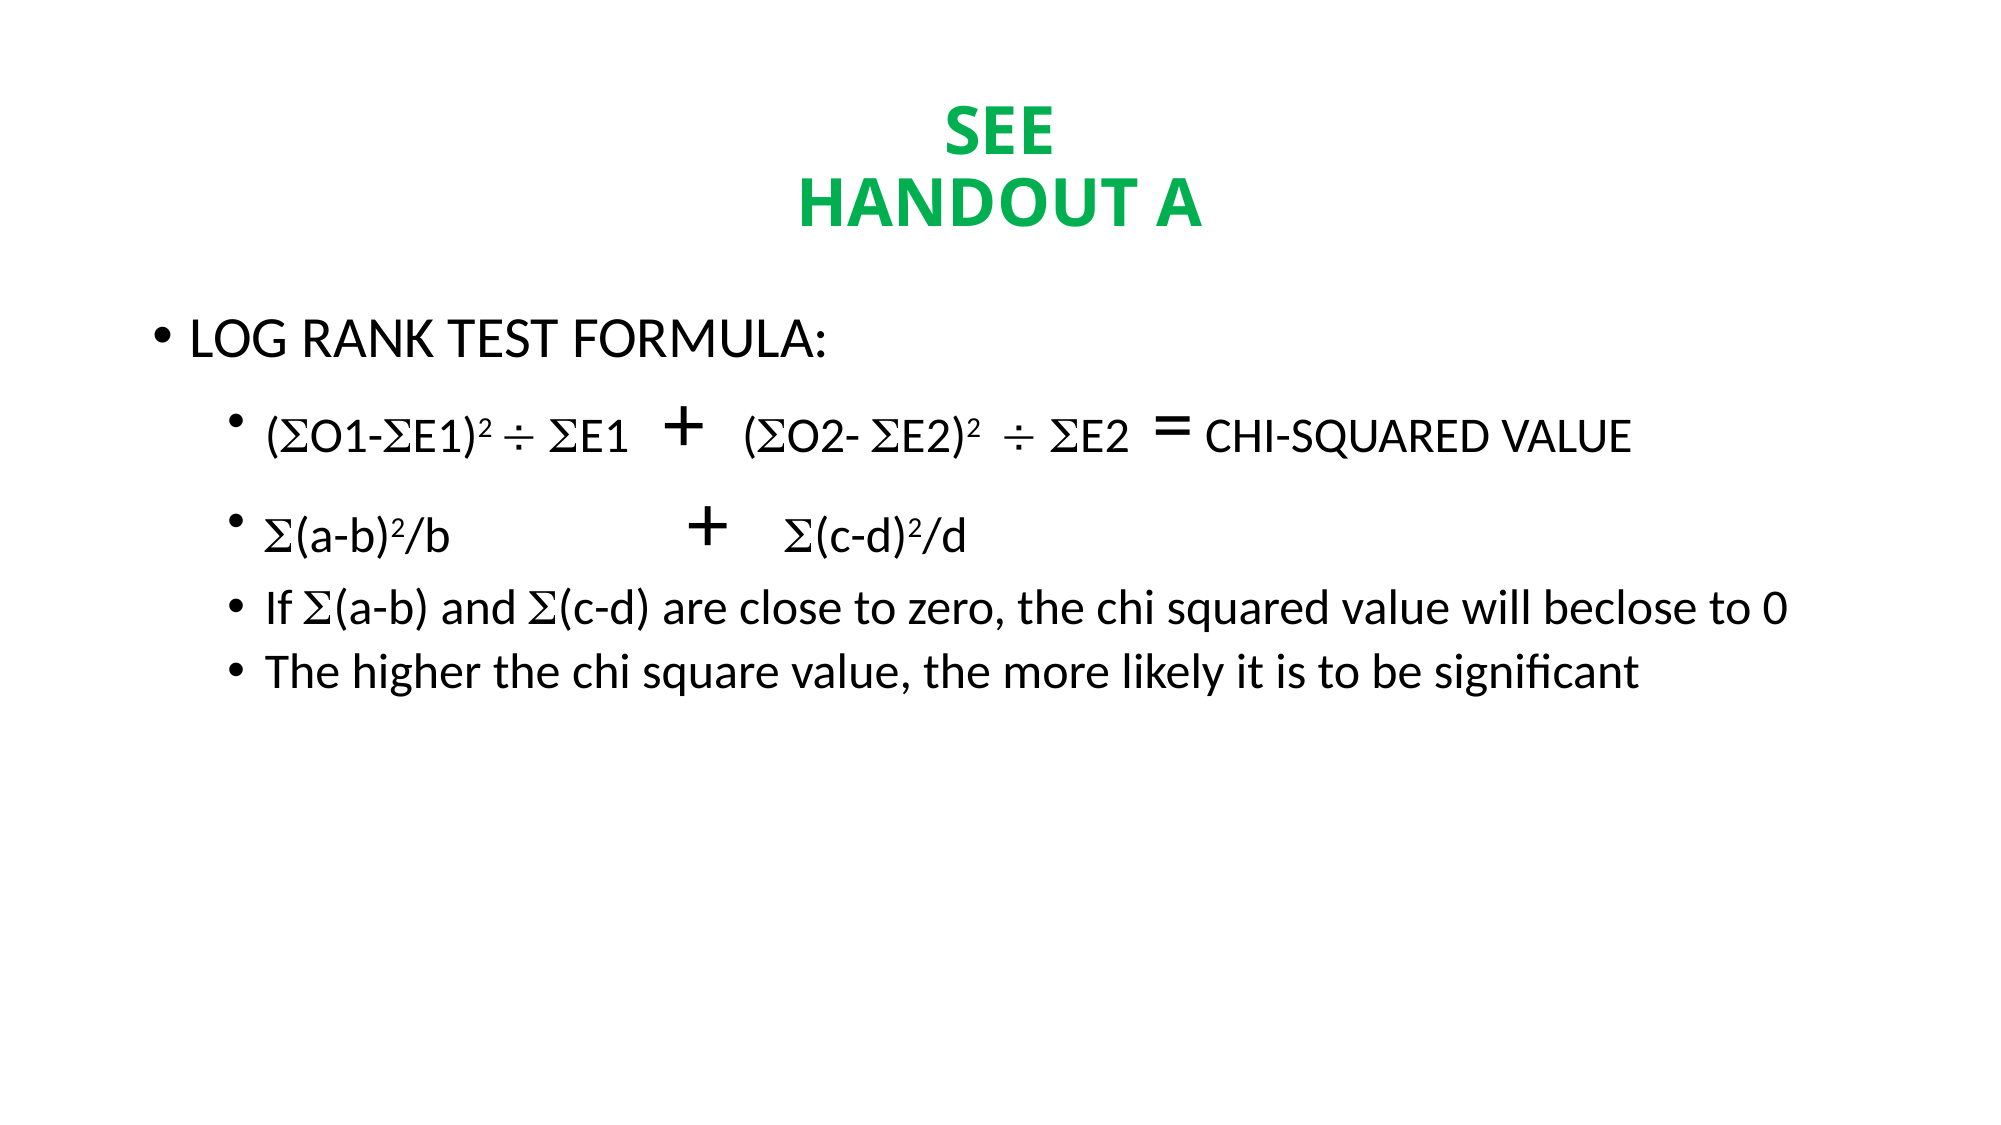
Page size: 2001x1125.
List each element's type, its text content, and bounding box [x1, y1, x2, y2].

list LOG RANK TEST FORMULA: (O1-E1)2  E1 + (O2- E2)2  E2 = CHI-SQUARED VALUE (a-b)2/b + (c-d)2/d If (a-b) and (c-d) are close to zero, the chi squared value will beclose to 0 The higher the chi square value, the more likely it is to be significant [137, 299, 1863, 1014]
title SEE HANDOUT A [764, 67, 1236, 271]
